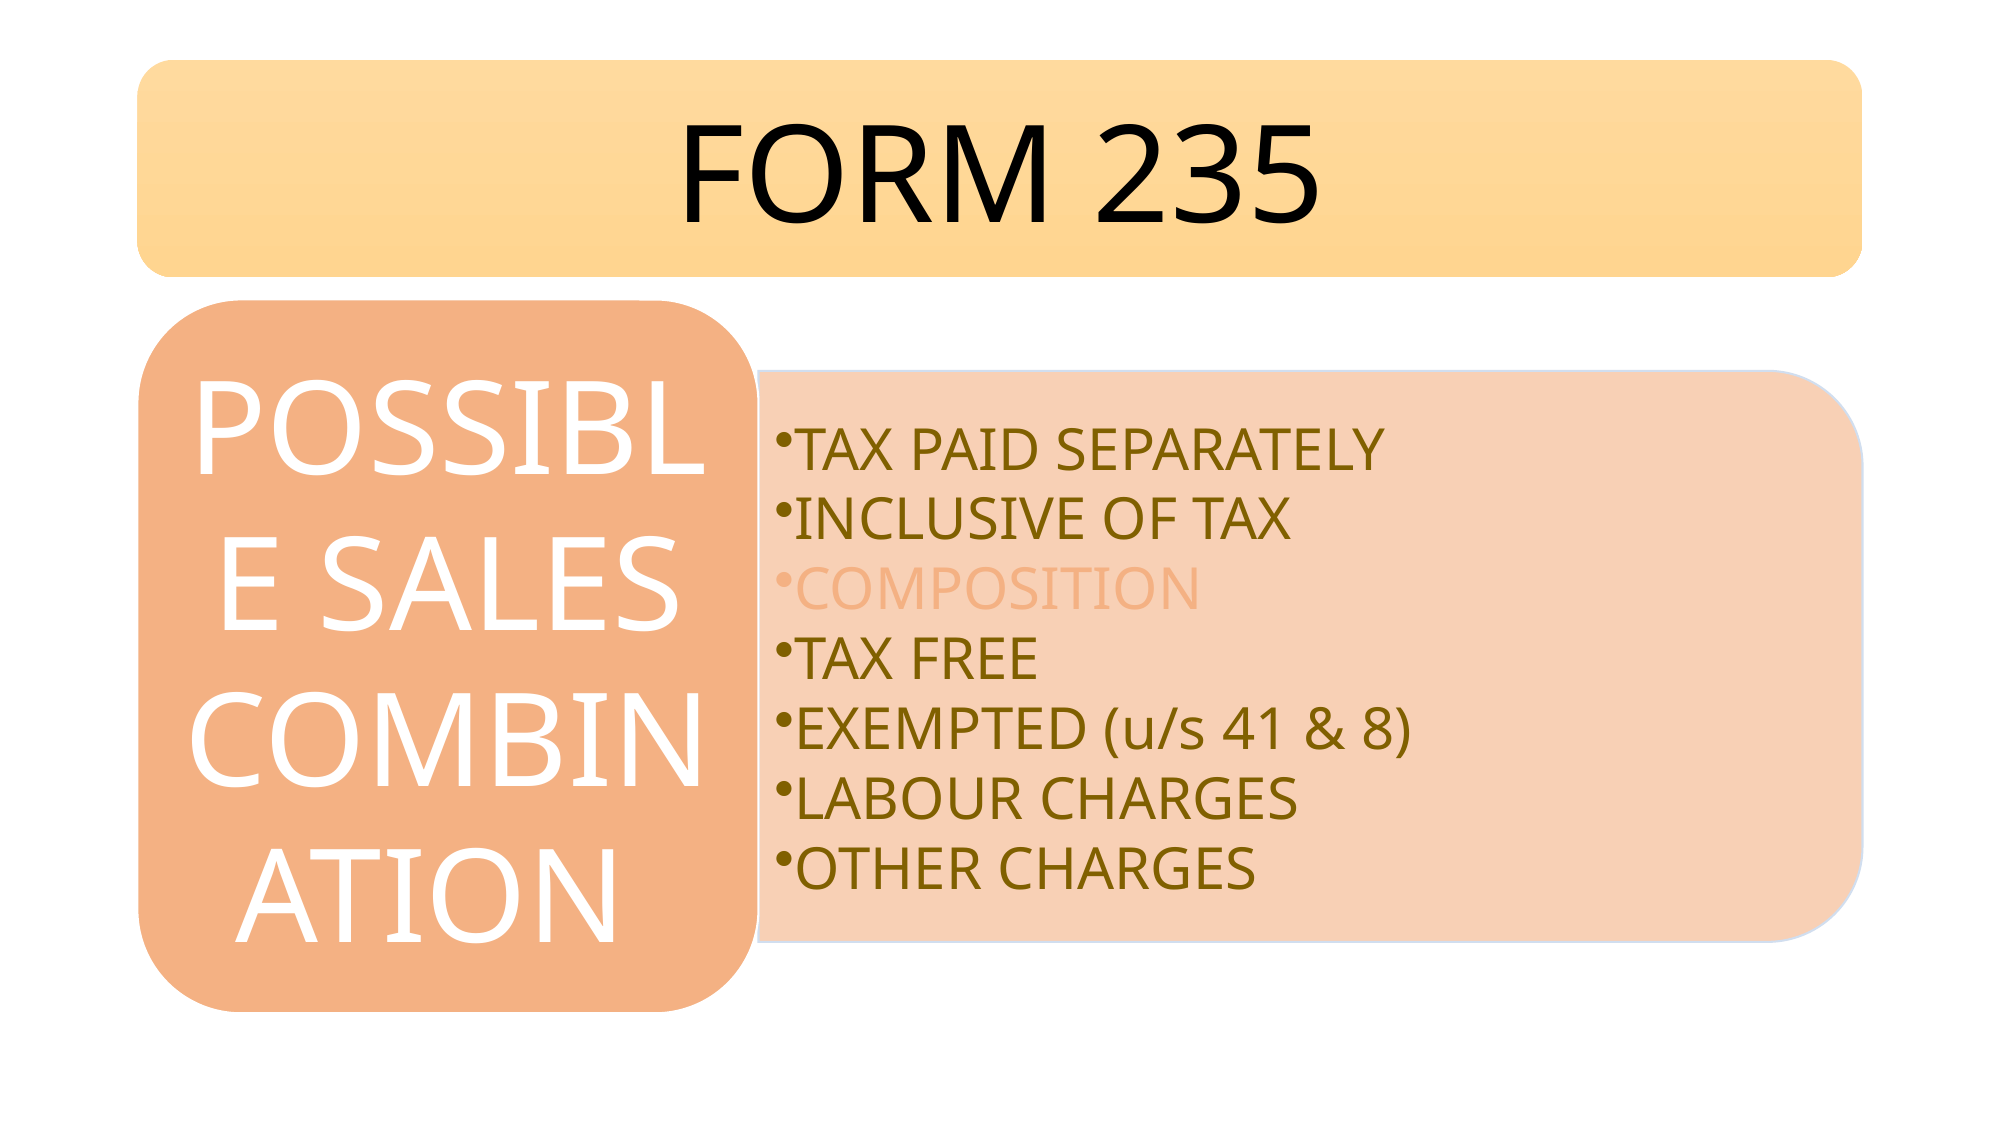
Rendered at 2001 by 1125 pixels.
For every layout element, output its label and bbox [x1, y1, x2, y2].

text_box [137, 59, 1863, 278]
list [137, 299, 1863, 1014]
